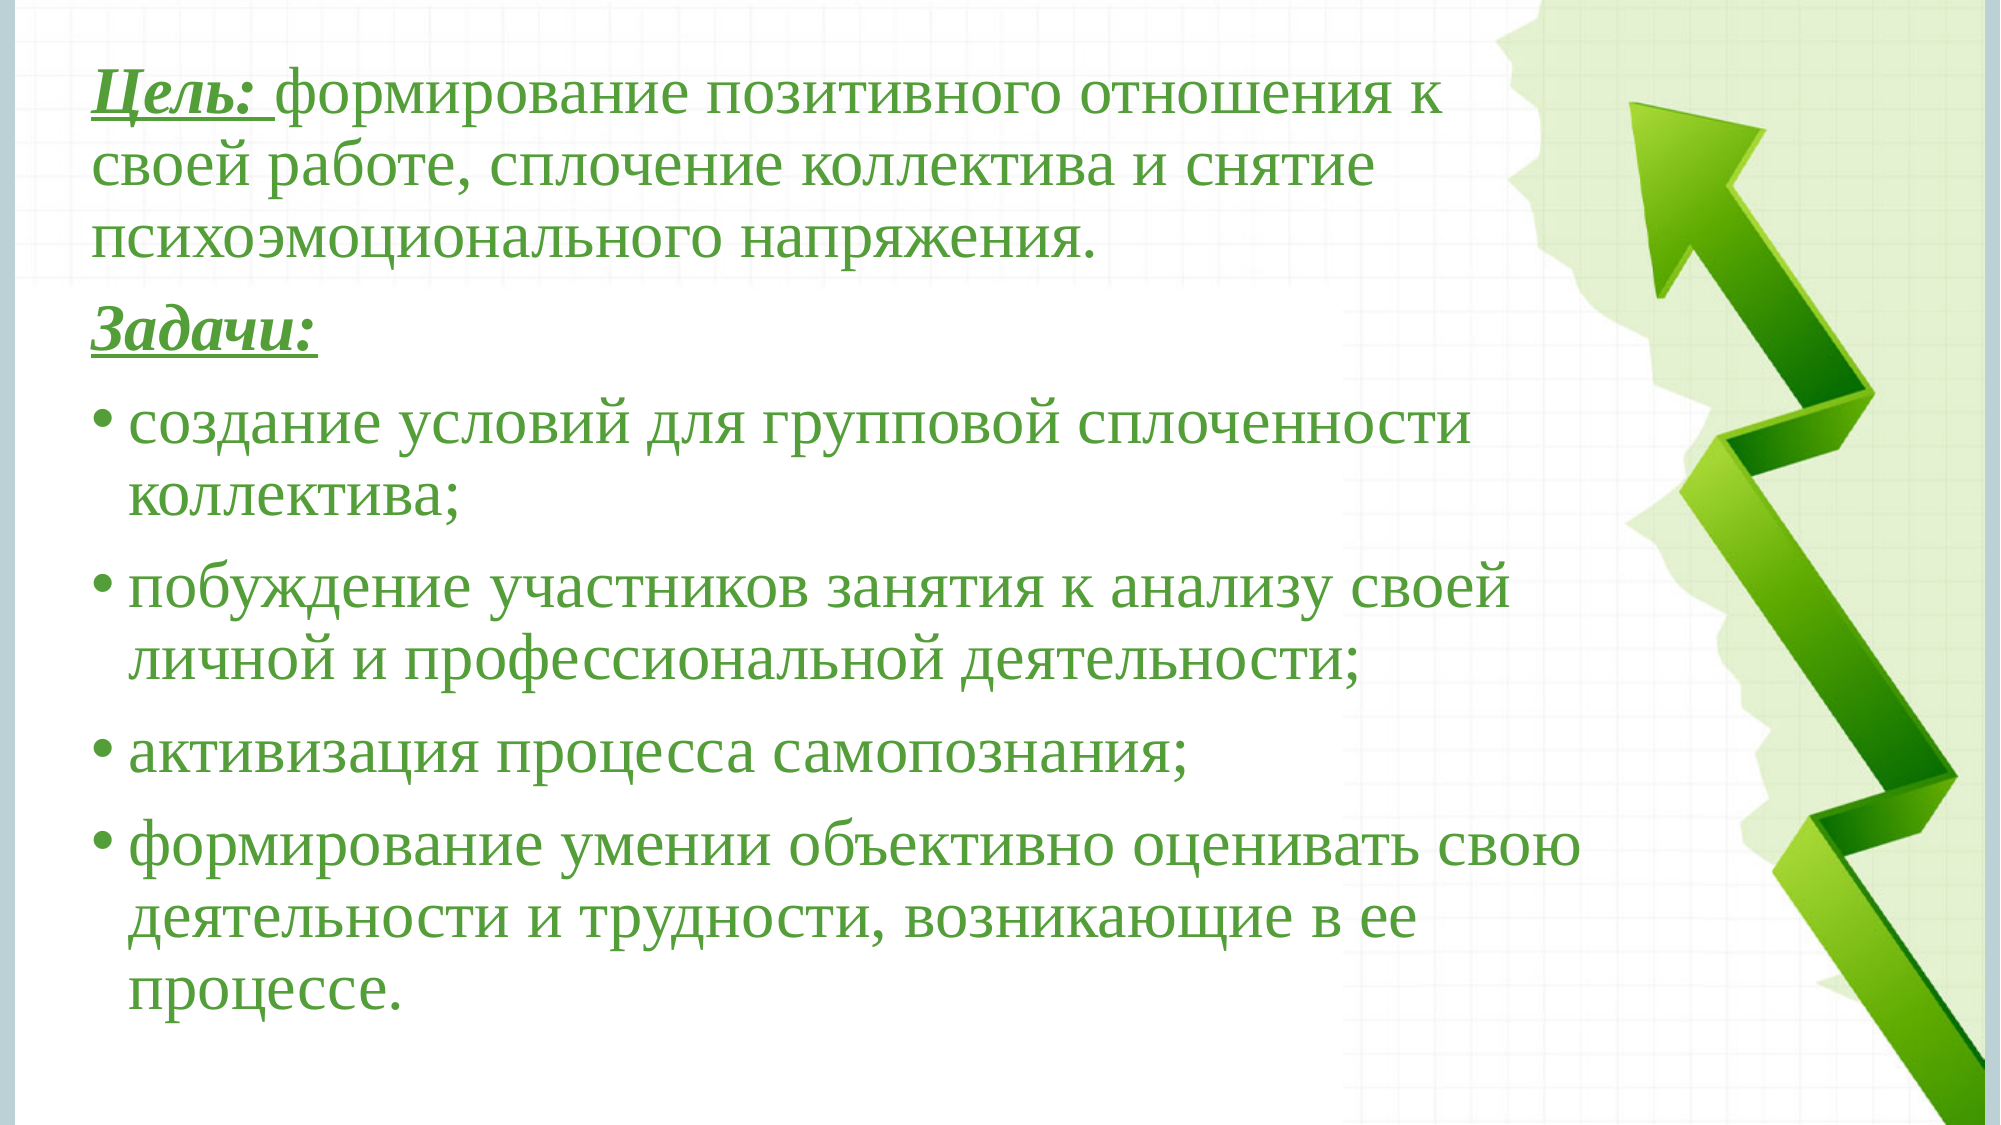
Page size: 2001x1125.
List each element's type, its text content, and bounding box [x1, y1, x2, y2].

list Цель: формирование позитивного отношения к своей работе, сплочение коллектива и снятие психоэмоционального напряжения. Задачи: создание условий для групповой сплоченности коллектива; побуждение участников занятия к анализу своей личной и профессиональной деятельности; активизация процесса самопознания; формирование умении объективно оценивать свою деятельности и трудности, возникающие в ее процессе. [75, 48, 1620, 1014]
picture [15, 0, 1985, 1125]
